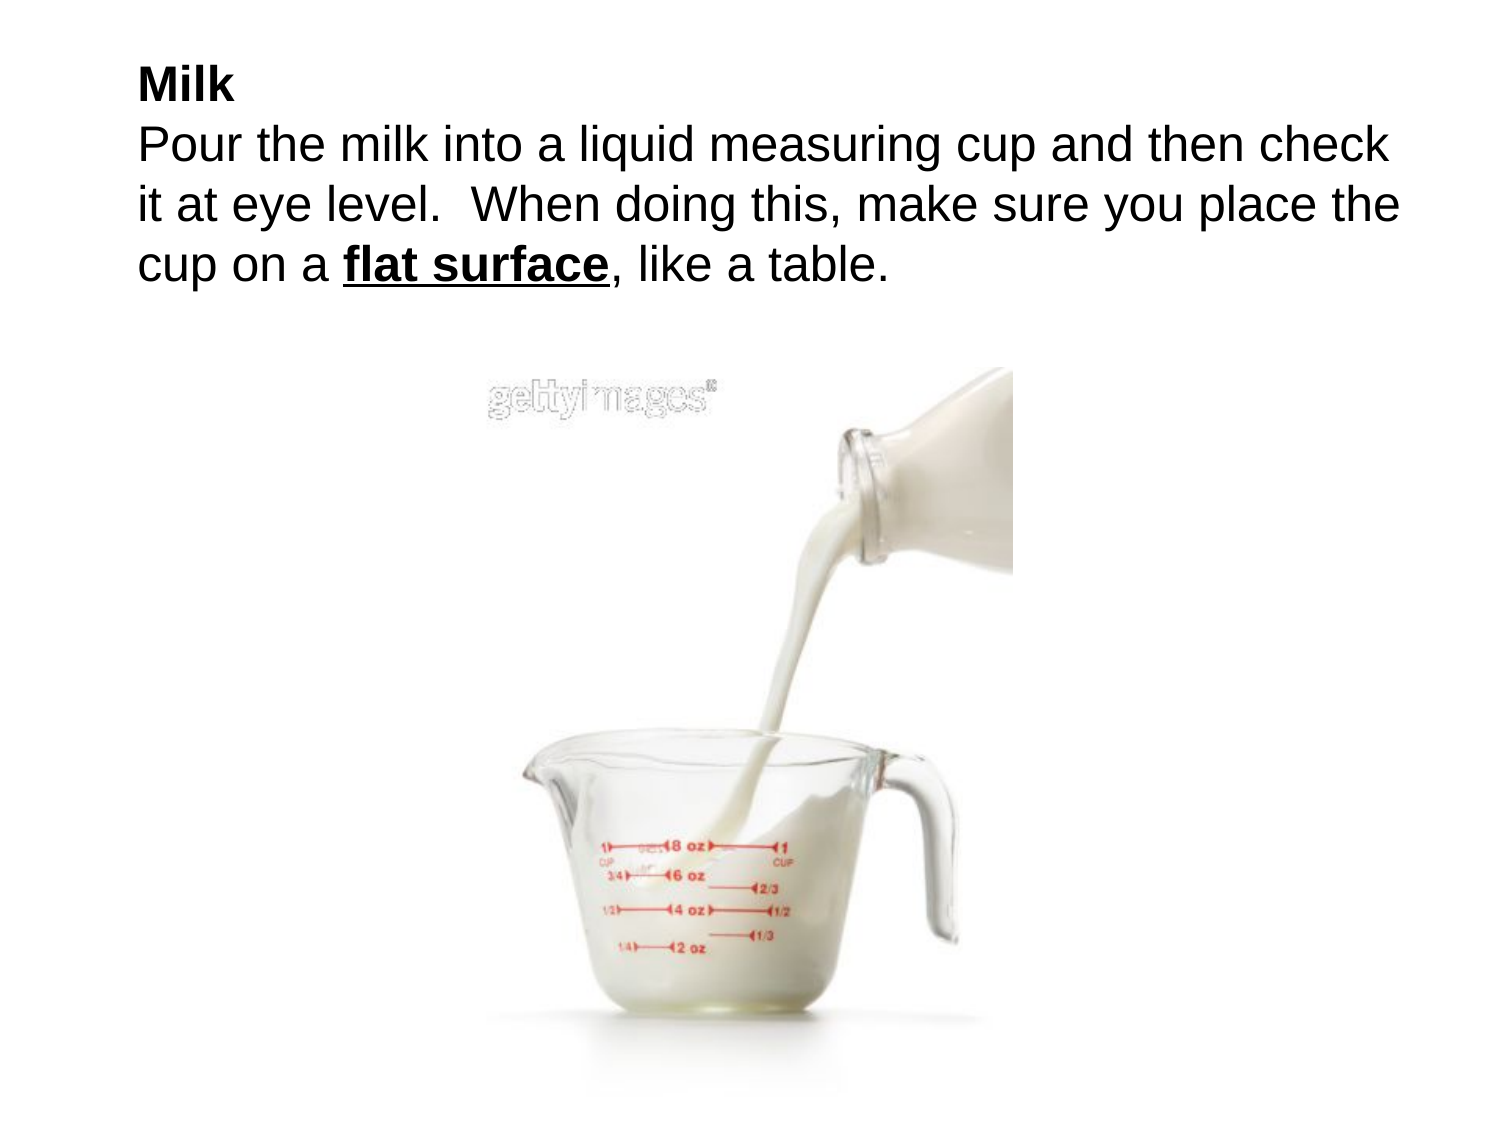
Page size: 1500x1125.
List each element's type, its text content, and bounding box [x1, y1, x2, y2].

text_box Milk Pour the milk into a liquid measuring cup and then check it at eye level. When doing this, make sure you place the cup on a flat surface, like a table. [122, 43, 1431, 299]
picture [462, 366, 1013, 1125]
